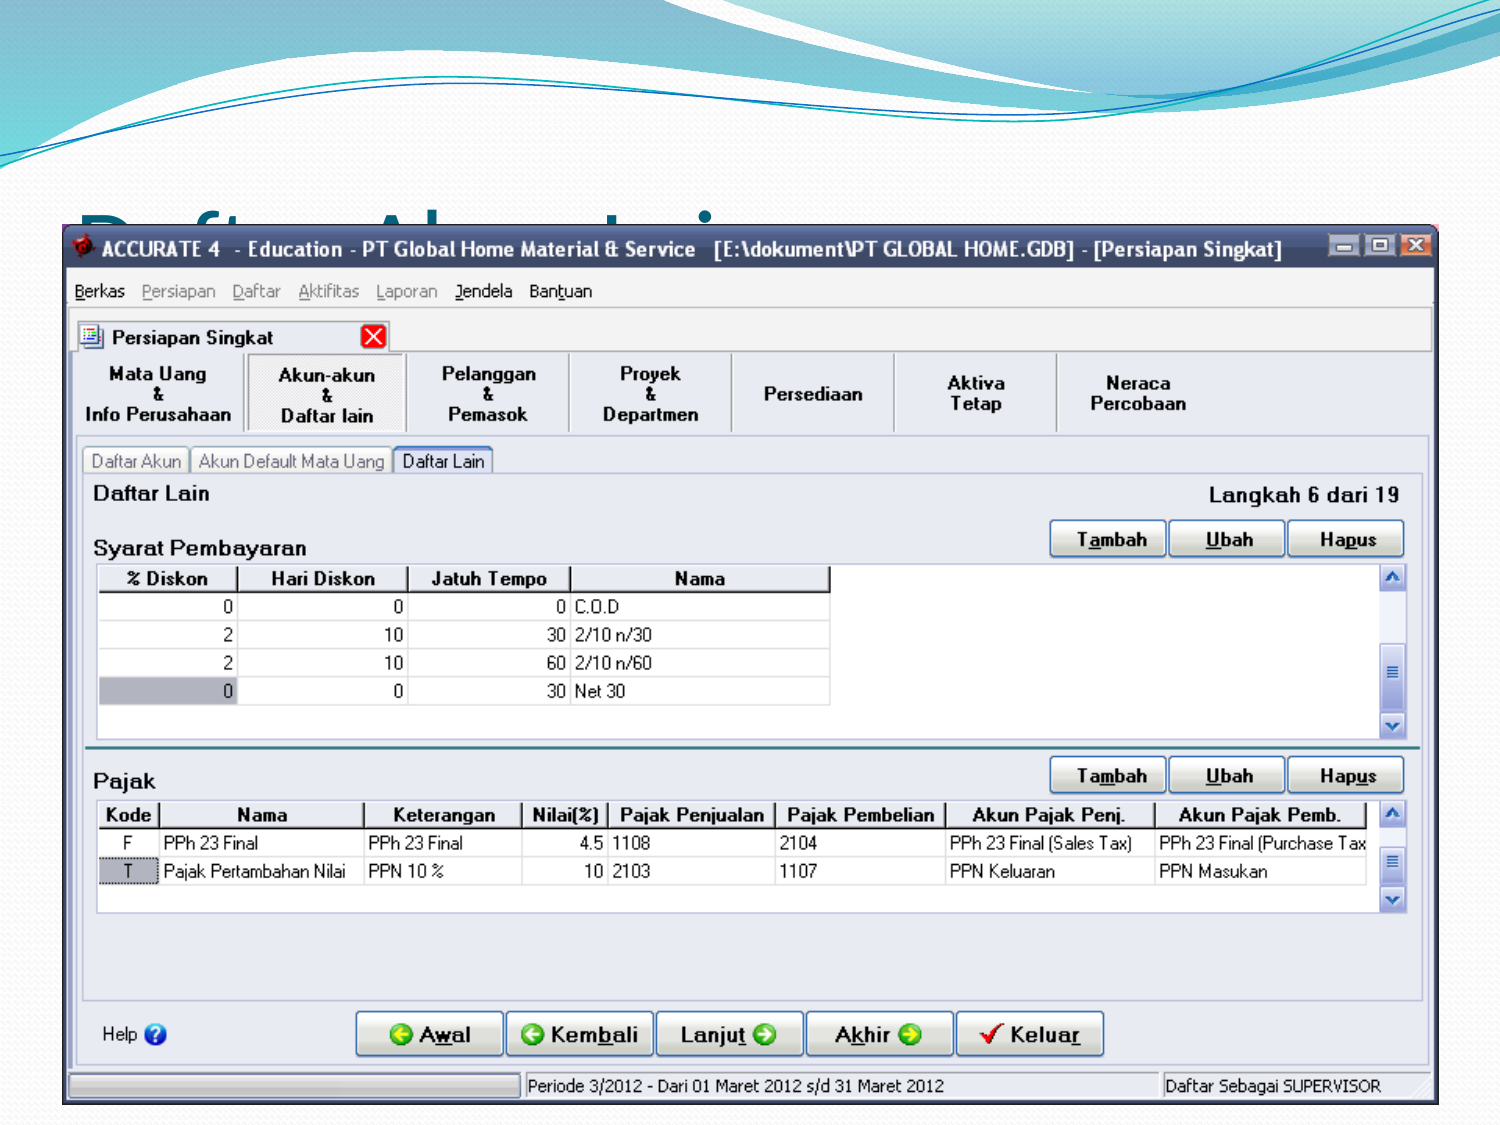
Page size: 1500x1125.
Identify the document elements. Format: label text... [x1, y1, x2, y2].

title Daftar Akun Lainya [75, 115, 1425, 224]
picture [62, 224, 1440, 1105]
